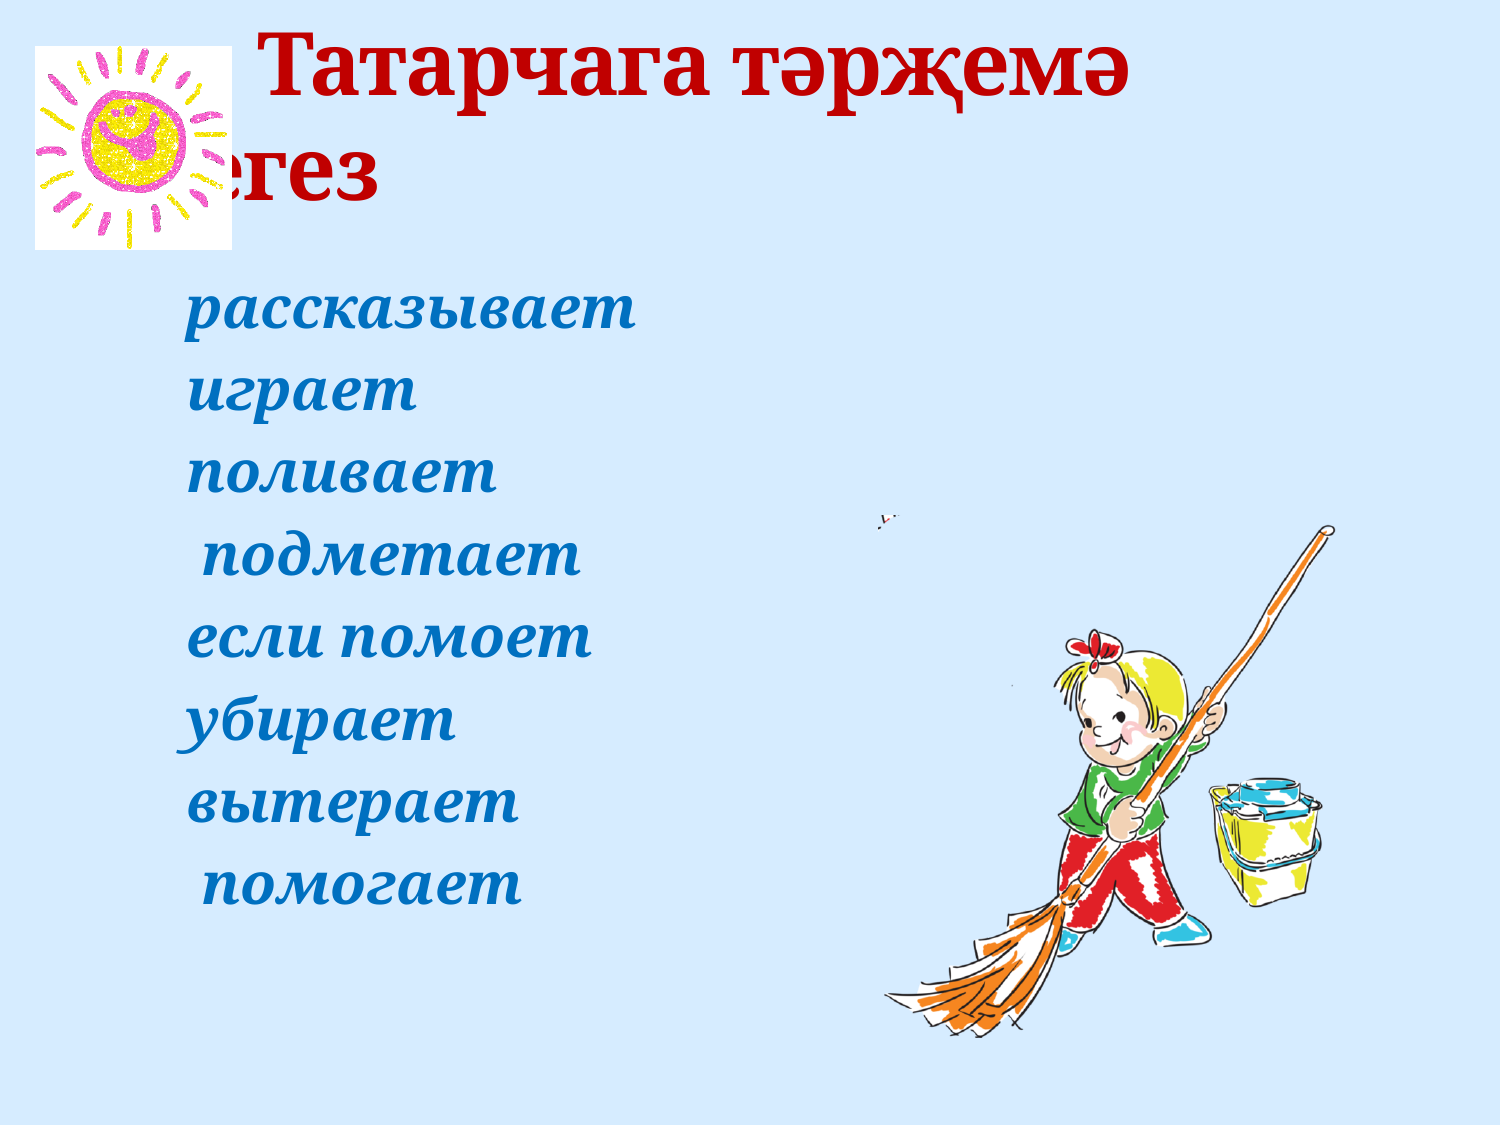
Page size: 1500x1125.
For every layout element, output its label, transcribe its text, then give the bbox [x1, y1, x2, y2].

list рассказывает играет поливает подметает если помоет убирает вытерает помогает [171, 262, 1425, 1005]
picture [35, 46, 232, 250]
picture [878, 515, 1337, 1038]
title Татарчага тәрҗемә итегез [74, 24, 1425, 225]
